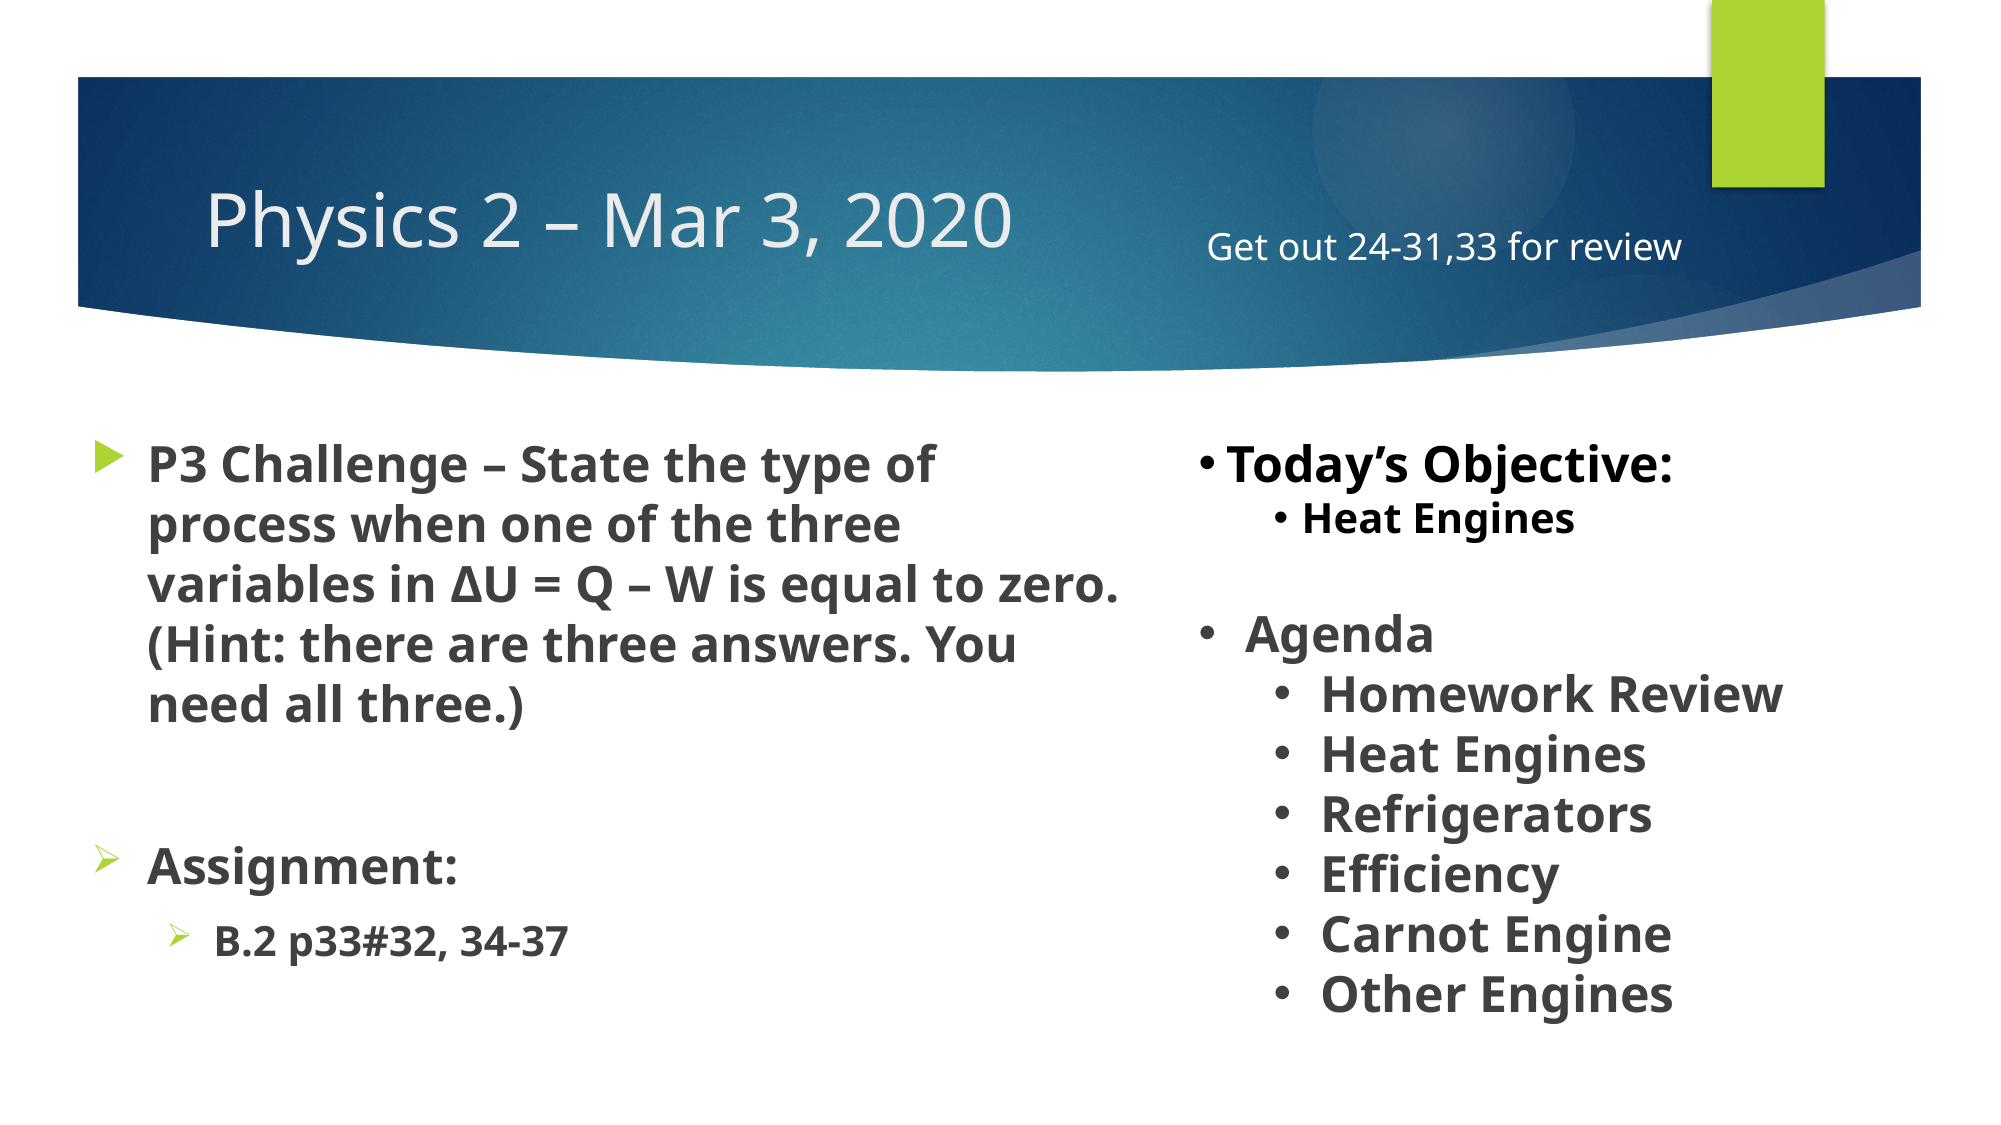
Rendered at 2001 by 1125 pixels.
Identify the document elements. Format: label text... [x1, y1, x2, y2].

list P3 Challenge – State the type of process when one of the three variables in ΔU = Q – W is equal to zero. (Hint: there are three answers. You need all three.) Assignment: B.2 p33#32, 34-37 [76, 424, 1151, 986]
text_box Get out 24-31,33 for review [1191, 215, 1698, 275]
text_box Today’s Objective: Heat Engines Agenda Homework Review Heat Engines Refrigerators Efficiency Carnot Engine Other Engines [1183, 424, 1929, 1075]
title Physics 2 – Mar 3, 2020 [189, 159, 1627, 276]
